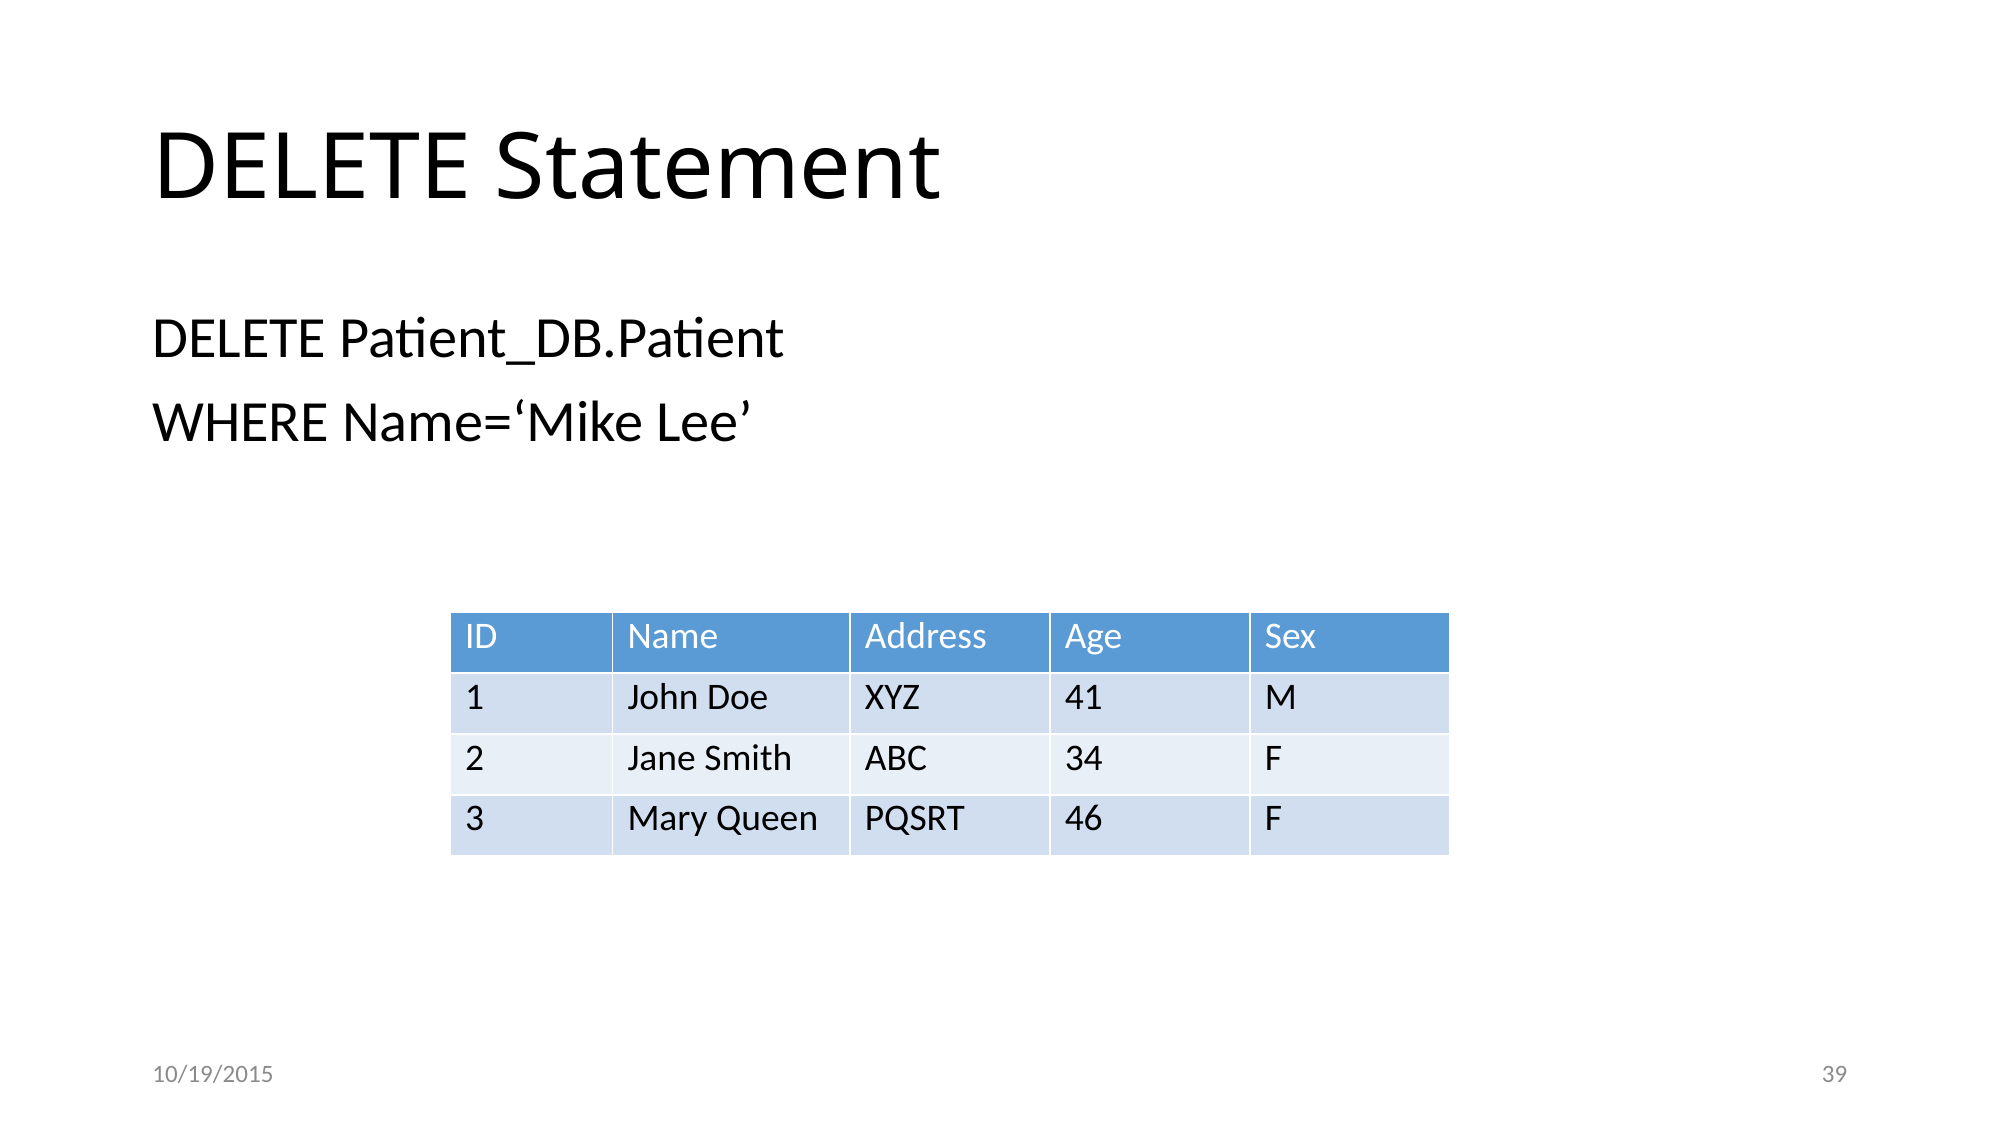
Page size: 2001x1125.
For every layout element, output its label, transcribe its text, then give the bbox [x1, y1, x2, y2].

table_cell F [1251, 796, 1449, 855]
list DELETE Patient_DB.Patient WHERE Name=‘Mike Lee’ [137, 299, 1863, 1014]
table_cell XYZ [851, 674, 1049, 733]
table_cell Mary Queen [613, 796, 849, 855]
table_cell F [1251, 735, 1449, 794]
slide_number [137, 1042, 588, 1103]
table_cell Jane Smith [613, 735, 849, 794]
table_cell 34 [1051, 735, 1249, 794]
table_header Name [613, 613, 849, 672]
table_cell 2 [451, 735, 612, 794]
table_header Address [851, 613, 1049, 672]
table_cell M [1251, 674, 1449, 733]
table_cell 1 [451, 674, 612, 733]
table_cell ABC [851, 735, 1049, 794]
table_cell 46 [1051, 796, 1249, 855]
title DELETE Statement [137, 59, 1863, 278]
slide_number 39 [1412, 1042, 1863, 1103]
table_cell 41 [1051, 674, 1249, 733]
table_cell PQSRT [851, 796, 1049, 855]
table_header ID [451, 613, 612, 672]
table_cell John Doe [613, 674, 849, 733]
table_header Sex [1251, 613, 1449, 672]
table_cell 3 [451, 796, 612, 855]
table_header Age [1051, 613, 1249, 672]
